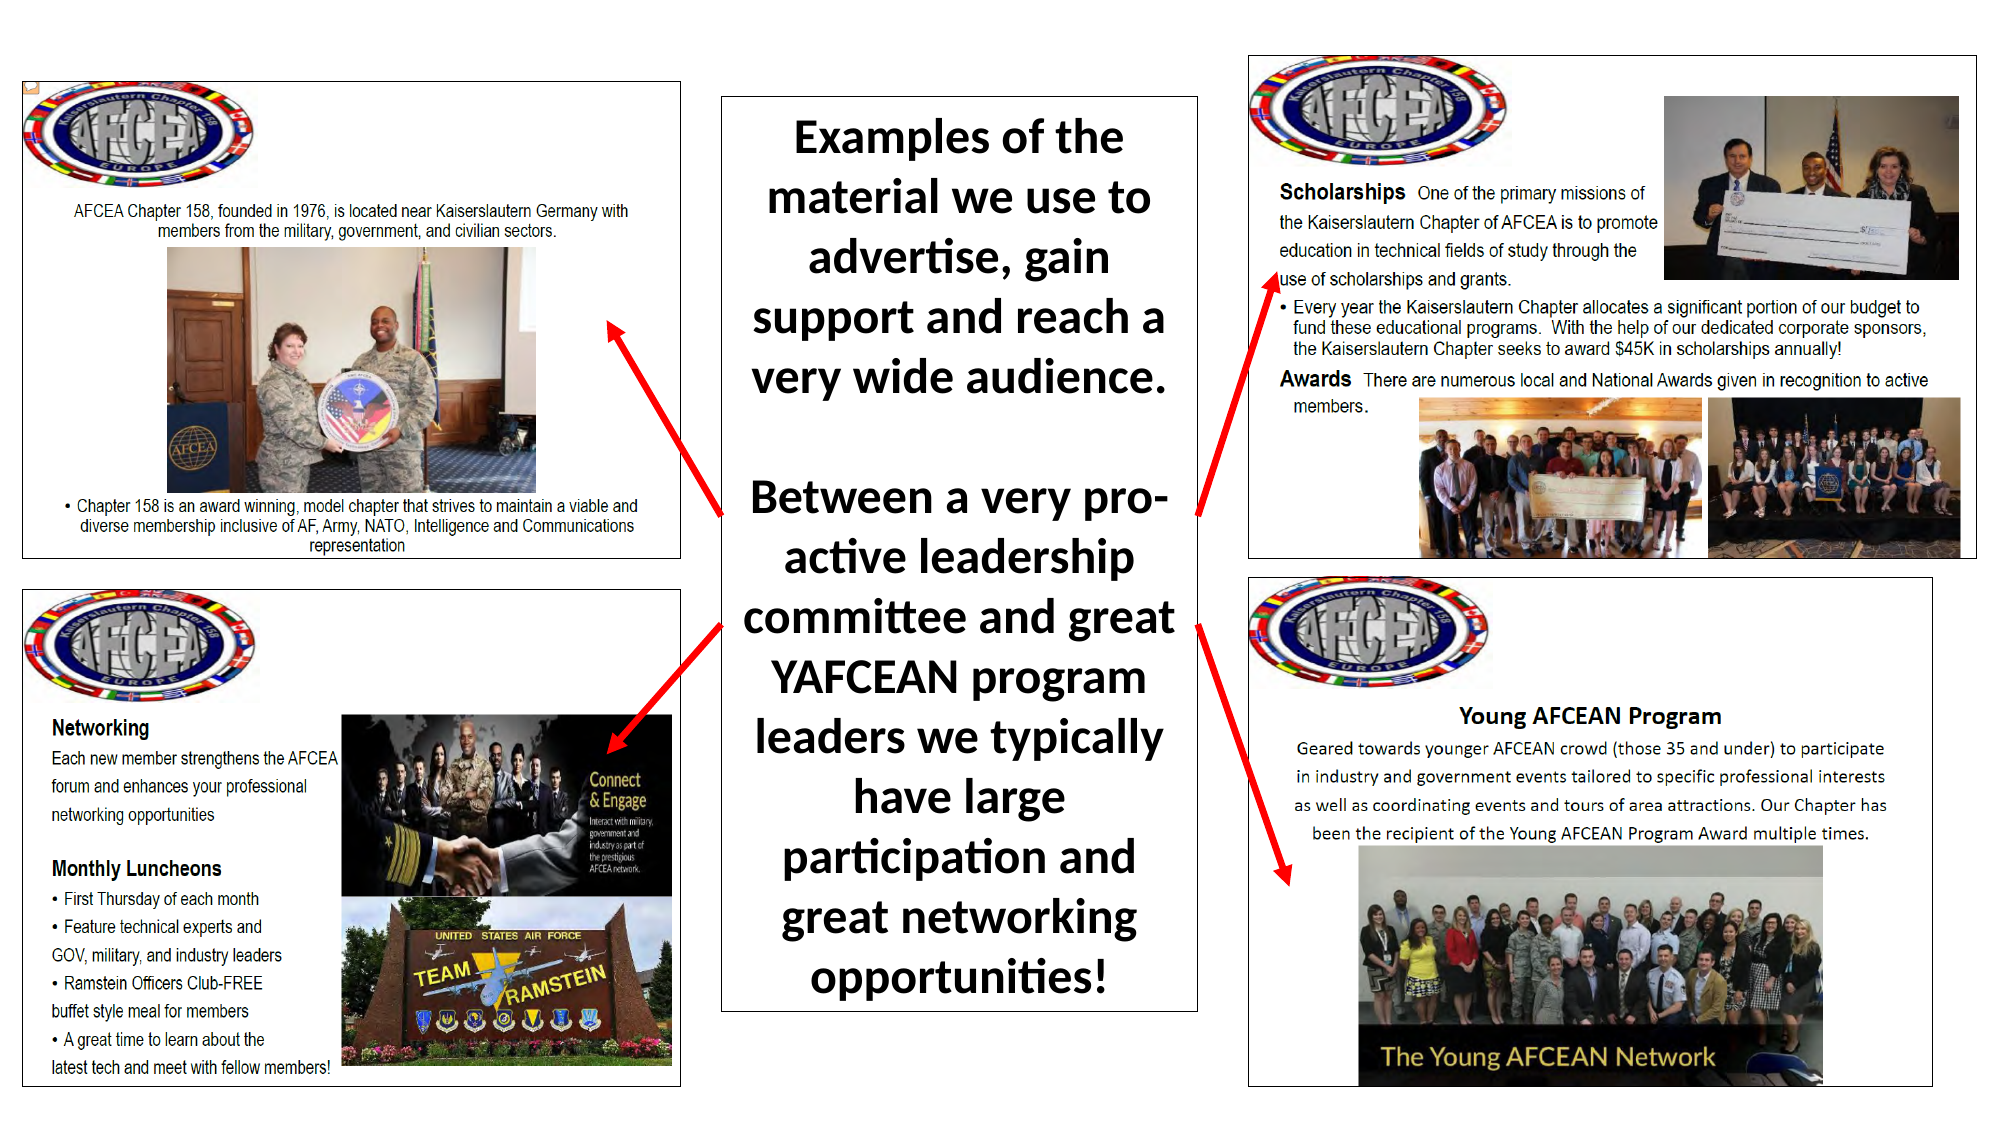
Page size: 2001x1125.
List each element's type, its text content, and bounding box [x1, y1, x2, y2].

picture [1248, 576, 1933, 1087]
picture [1248, 55, 1977, 559]
picture [22, 81, 681, 559]
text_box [1197, 271, 1278, 517]
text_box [606, 624, 722, 755]
picture [22, 589, 681, 1087]
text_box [606, 320, 722, 517]
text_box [1197, 624, 1290, 887]
text_box Examples of the material we use to advertise, gain support and reach a very wide audience. Between a very pro-active leadership committee and great YAFCEAN program leaders we typically have large participation and great networking opportunities! [721, 96, 1198, 1012]
